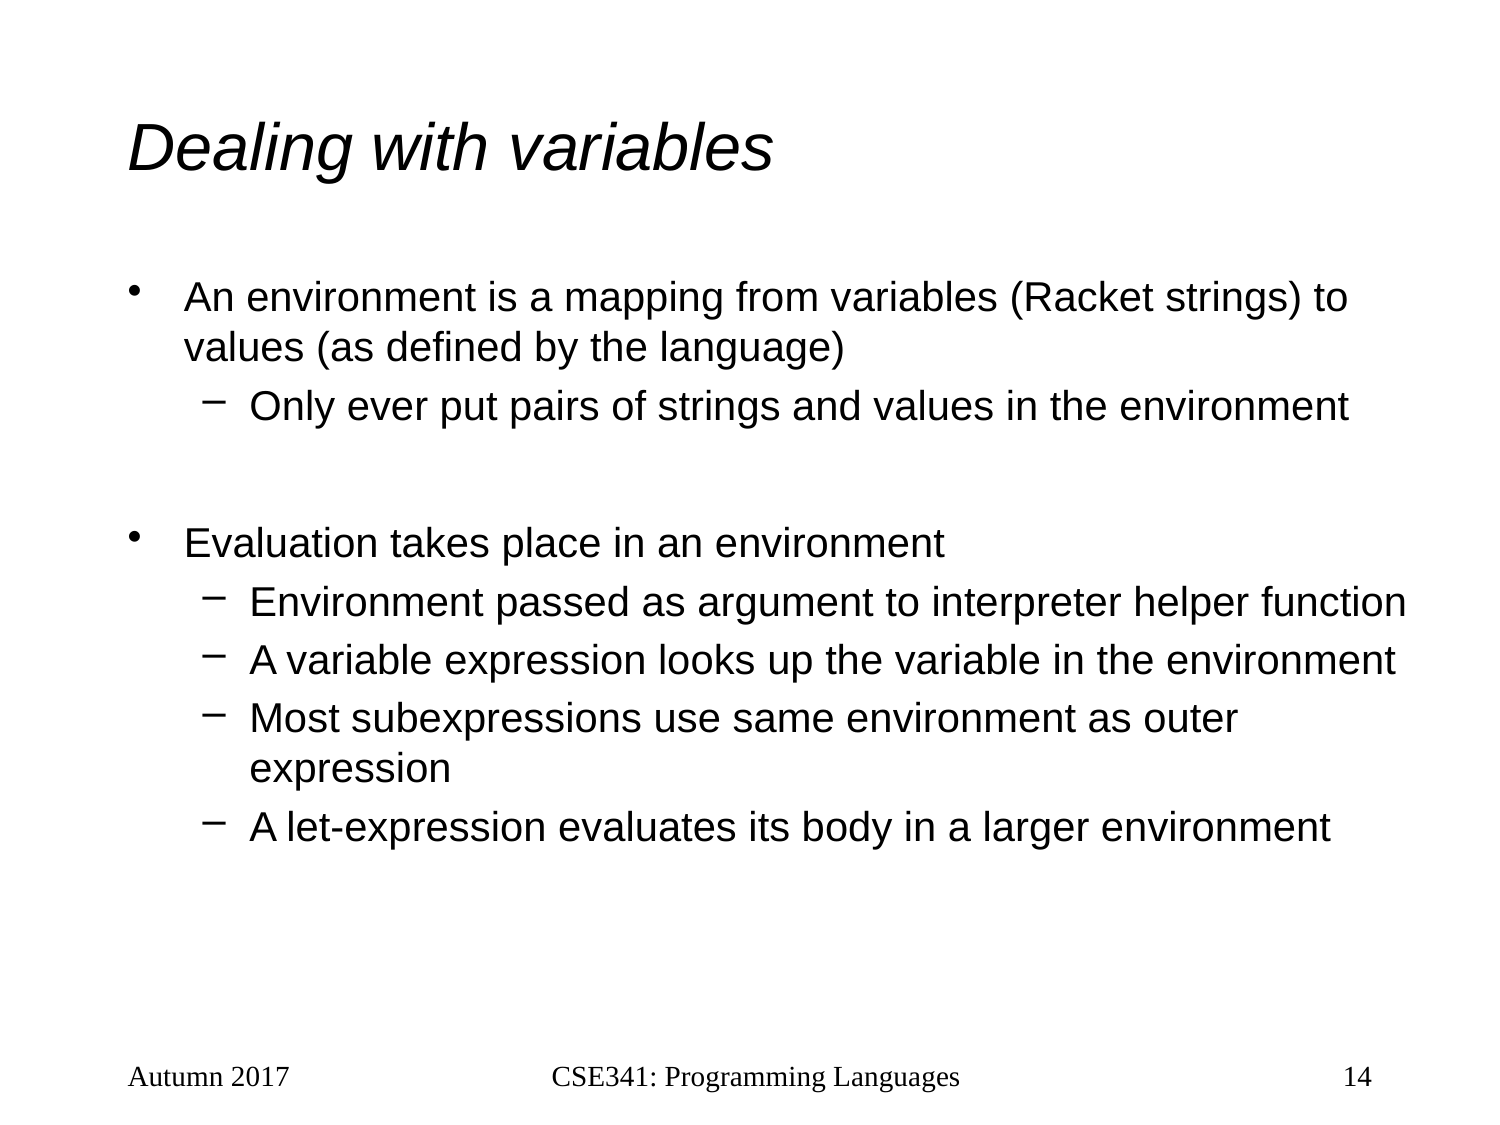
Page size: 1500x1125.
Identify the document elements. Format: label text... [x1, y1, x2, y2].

slide_number 14 [1074, 1049, 1388, 1125]
slide_number Autumn 2017 [112, 1049, 426, 1125]
title Dealing with variables [112, 49, 1388, 238]
list An environment is a mapping from variables (Racket strings) to values (as defined by the language) Only ever put pairs of strings and values in the environment Evaluation takes place in an environment Environment passed as argument to interpreter helper function A variable expression looks up the variable in the environment Most subexpressions use same environment as outer expression A let-expression evaluates its body in a larger environment [112, 262, 1426, 1001]
footer CSE341: Programming Languages [474, 1049, 1038, 1125]
